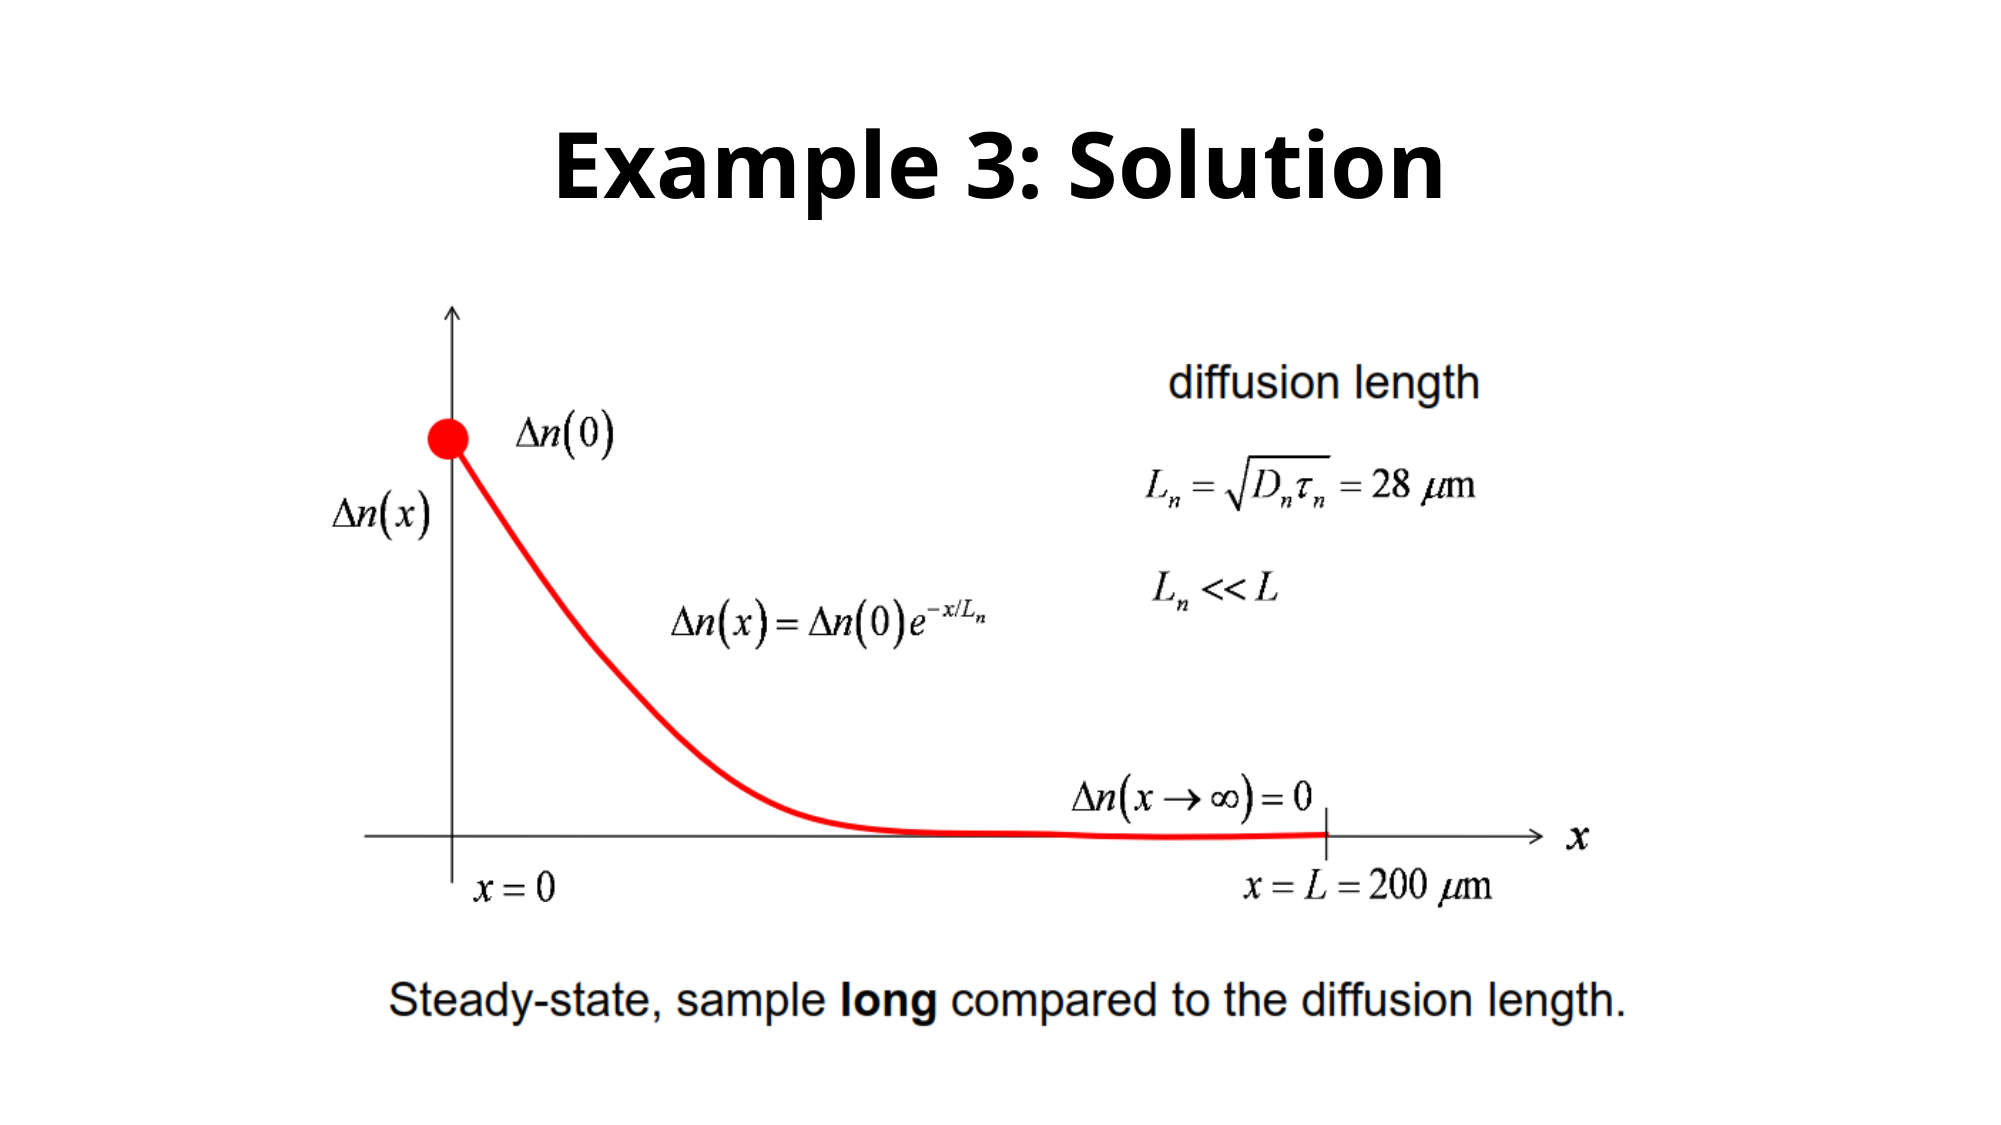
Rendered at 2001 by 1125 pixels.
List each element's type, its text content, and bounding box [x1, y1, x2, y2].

picture [301, 293, 1652, 1039]
title Example 3: Solution [137, 59, 1863, 278]
